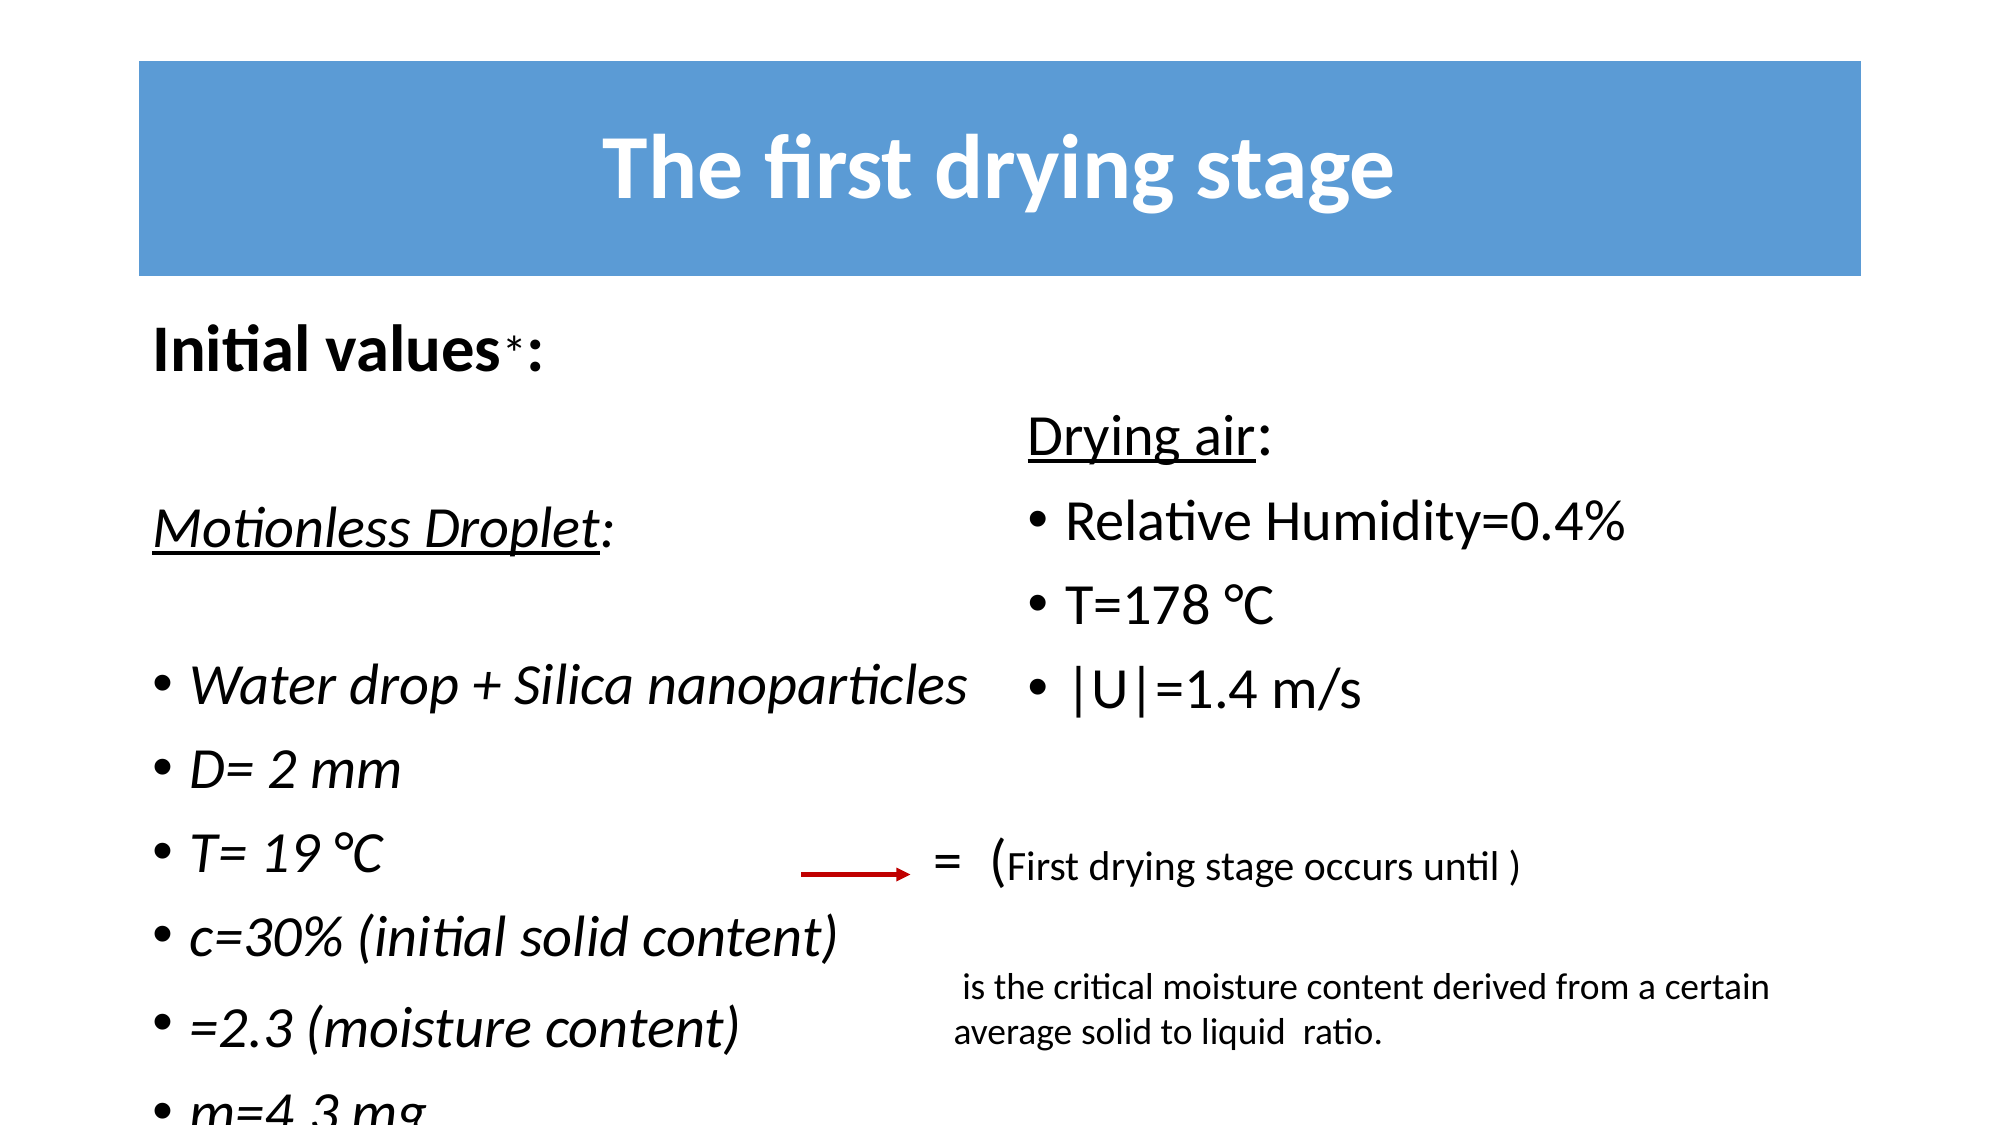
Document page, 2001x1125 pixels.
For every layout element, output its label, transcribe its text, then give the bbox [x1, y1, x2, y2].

title The first drying stage [136, 58, 1864, 279]
list Drying air: Relative Humidity=0.4% T=178 °C |U|=1.4 m/s [1012, 299, 1863, 1125]
